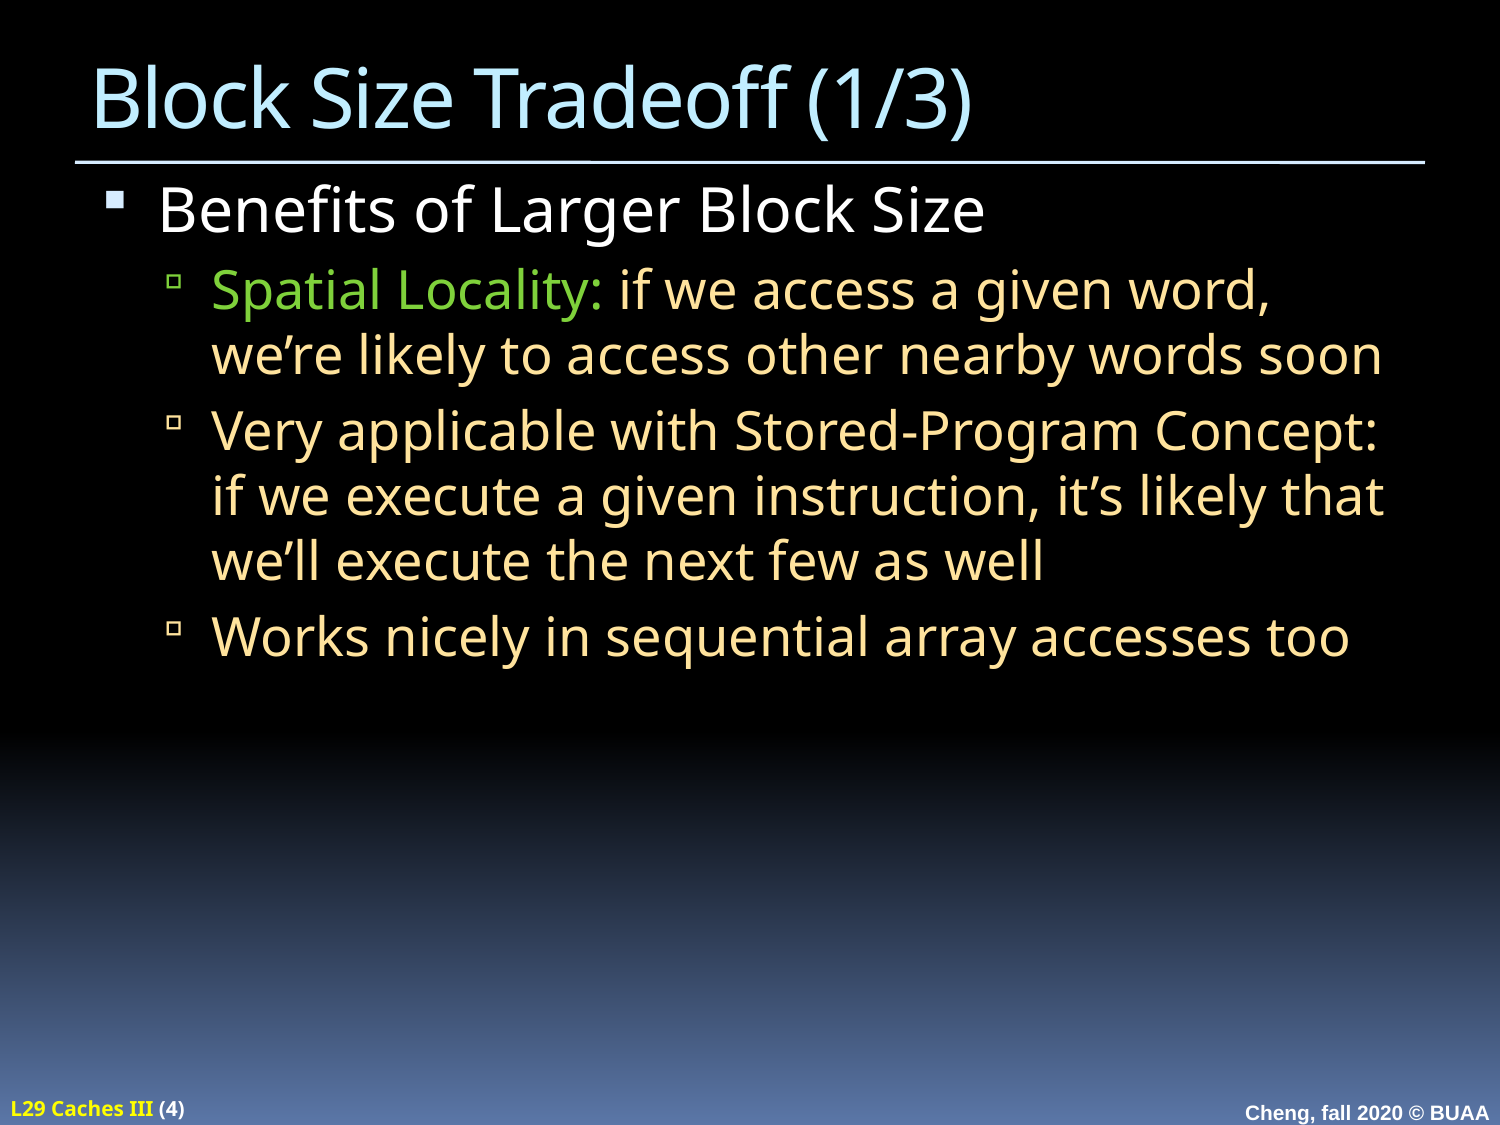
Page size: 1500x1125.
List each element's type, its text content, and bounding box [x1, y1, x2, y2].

title Block Size Tradeoff (1/3) [75, 37, 1425, 162]
list Benefits of Larger Block Size Spatial Locality: if we access a given word, we’re likely to access other nearby words soon Very applicable with Stored-Program Concept: if we execute a given instruction, it’s likely that we’ll execute the next few as well Works nicely in sequential array accesses too [74, 162, 1426, 1043]
